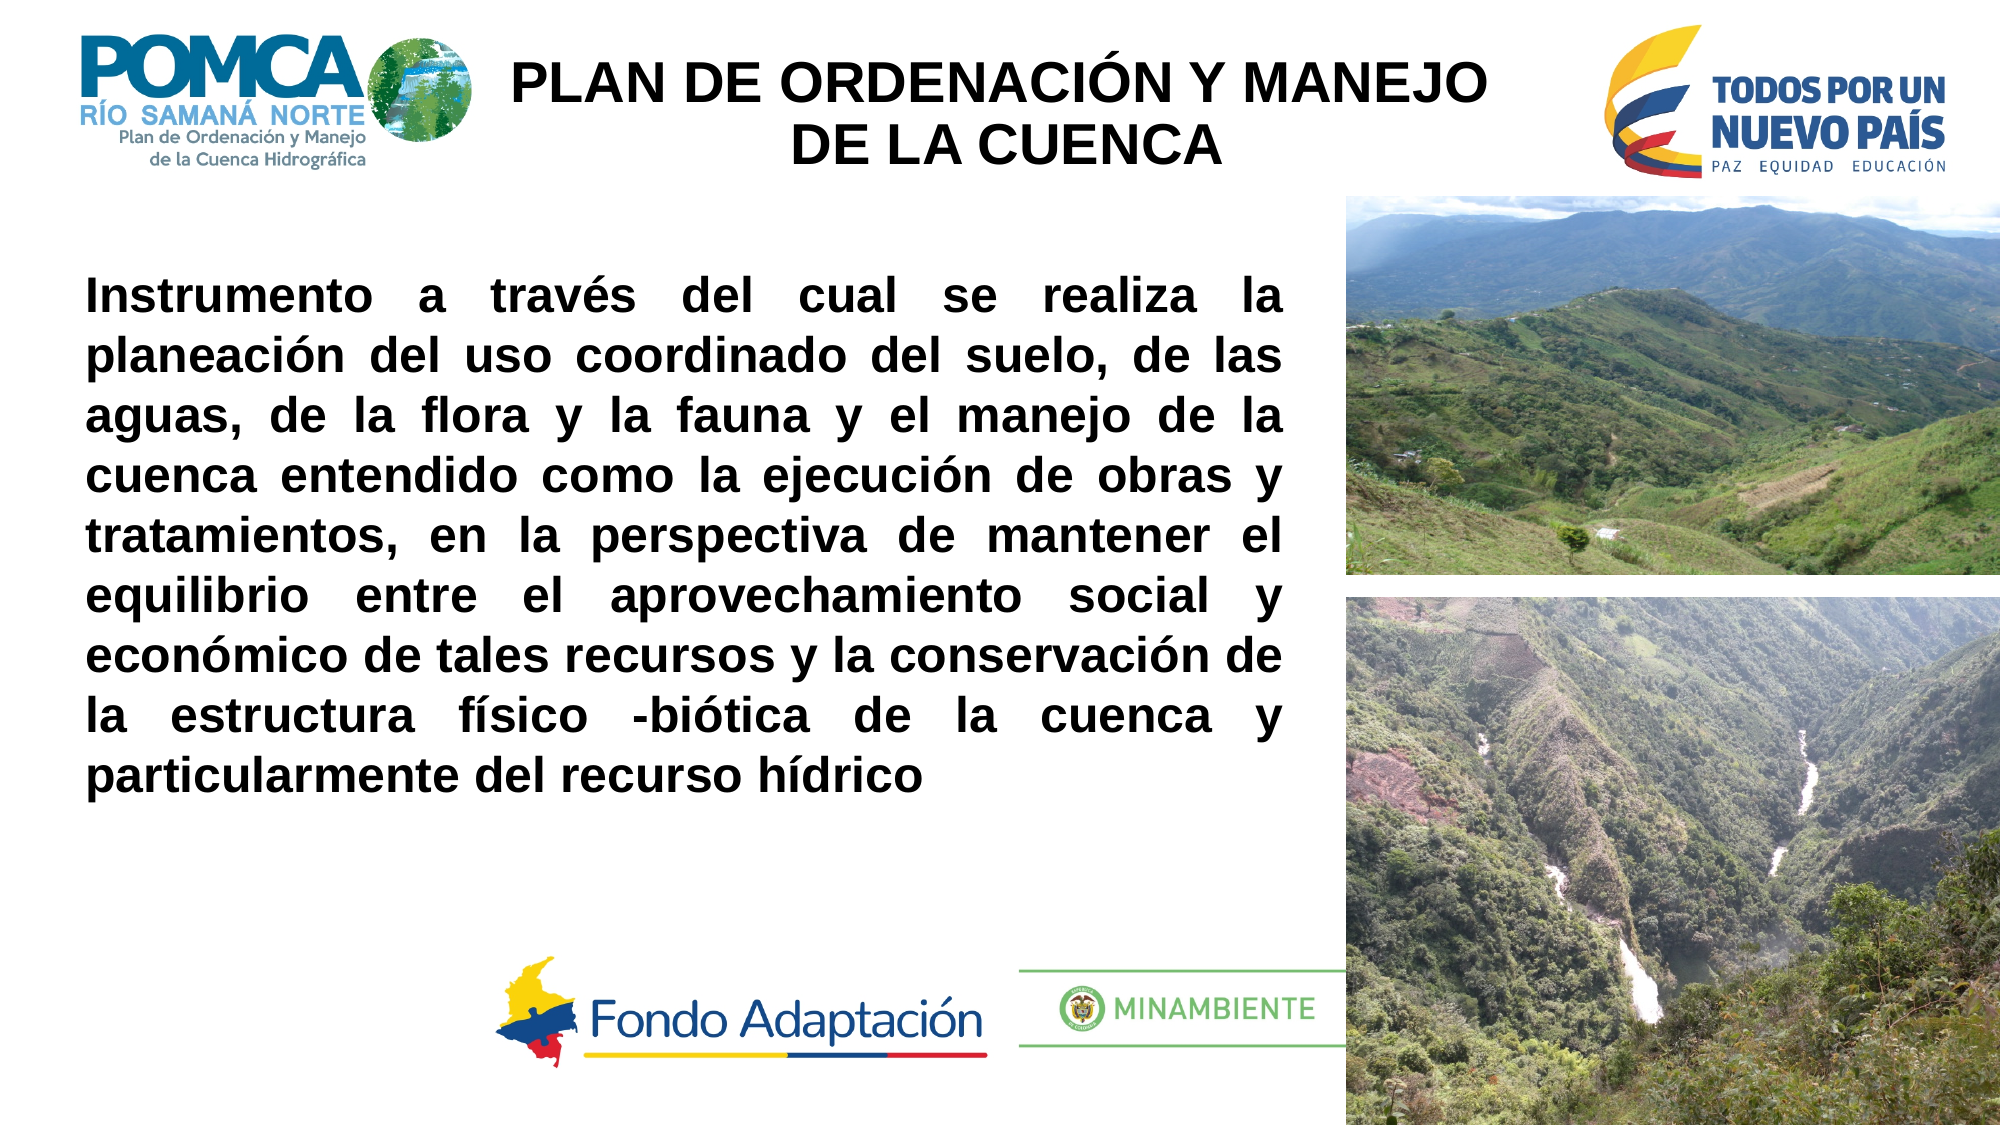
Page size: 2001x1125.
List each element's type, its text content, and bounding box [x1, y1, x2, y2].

text_box Instrumento a través del cual se realiza la planeación del uso coordinado del suelo, de las aguas, de la flora y la fauna y el manejo de la cuenca entendido como la ejecución de obras y tratamientos, en la perspectiva de mantener el equilibrio entre el aprovechamiento social y económico de tales recursos y la conservación de la estructura físico -biótica de la cuenca y particularmente del recurso hídrico [70, 255, 1300, 811]
title PLAN DE ORDENACIÓN Y MANEJO DE LA CUENCA [70, 45, 1946, 185]
picture [0, 0, 2001, 1125]
